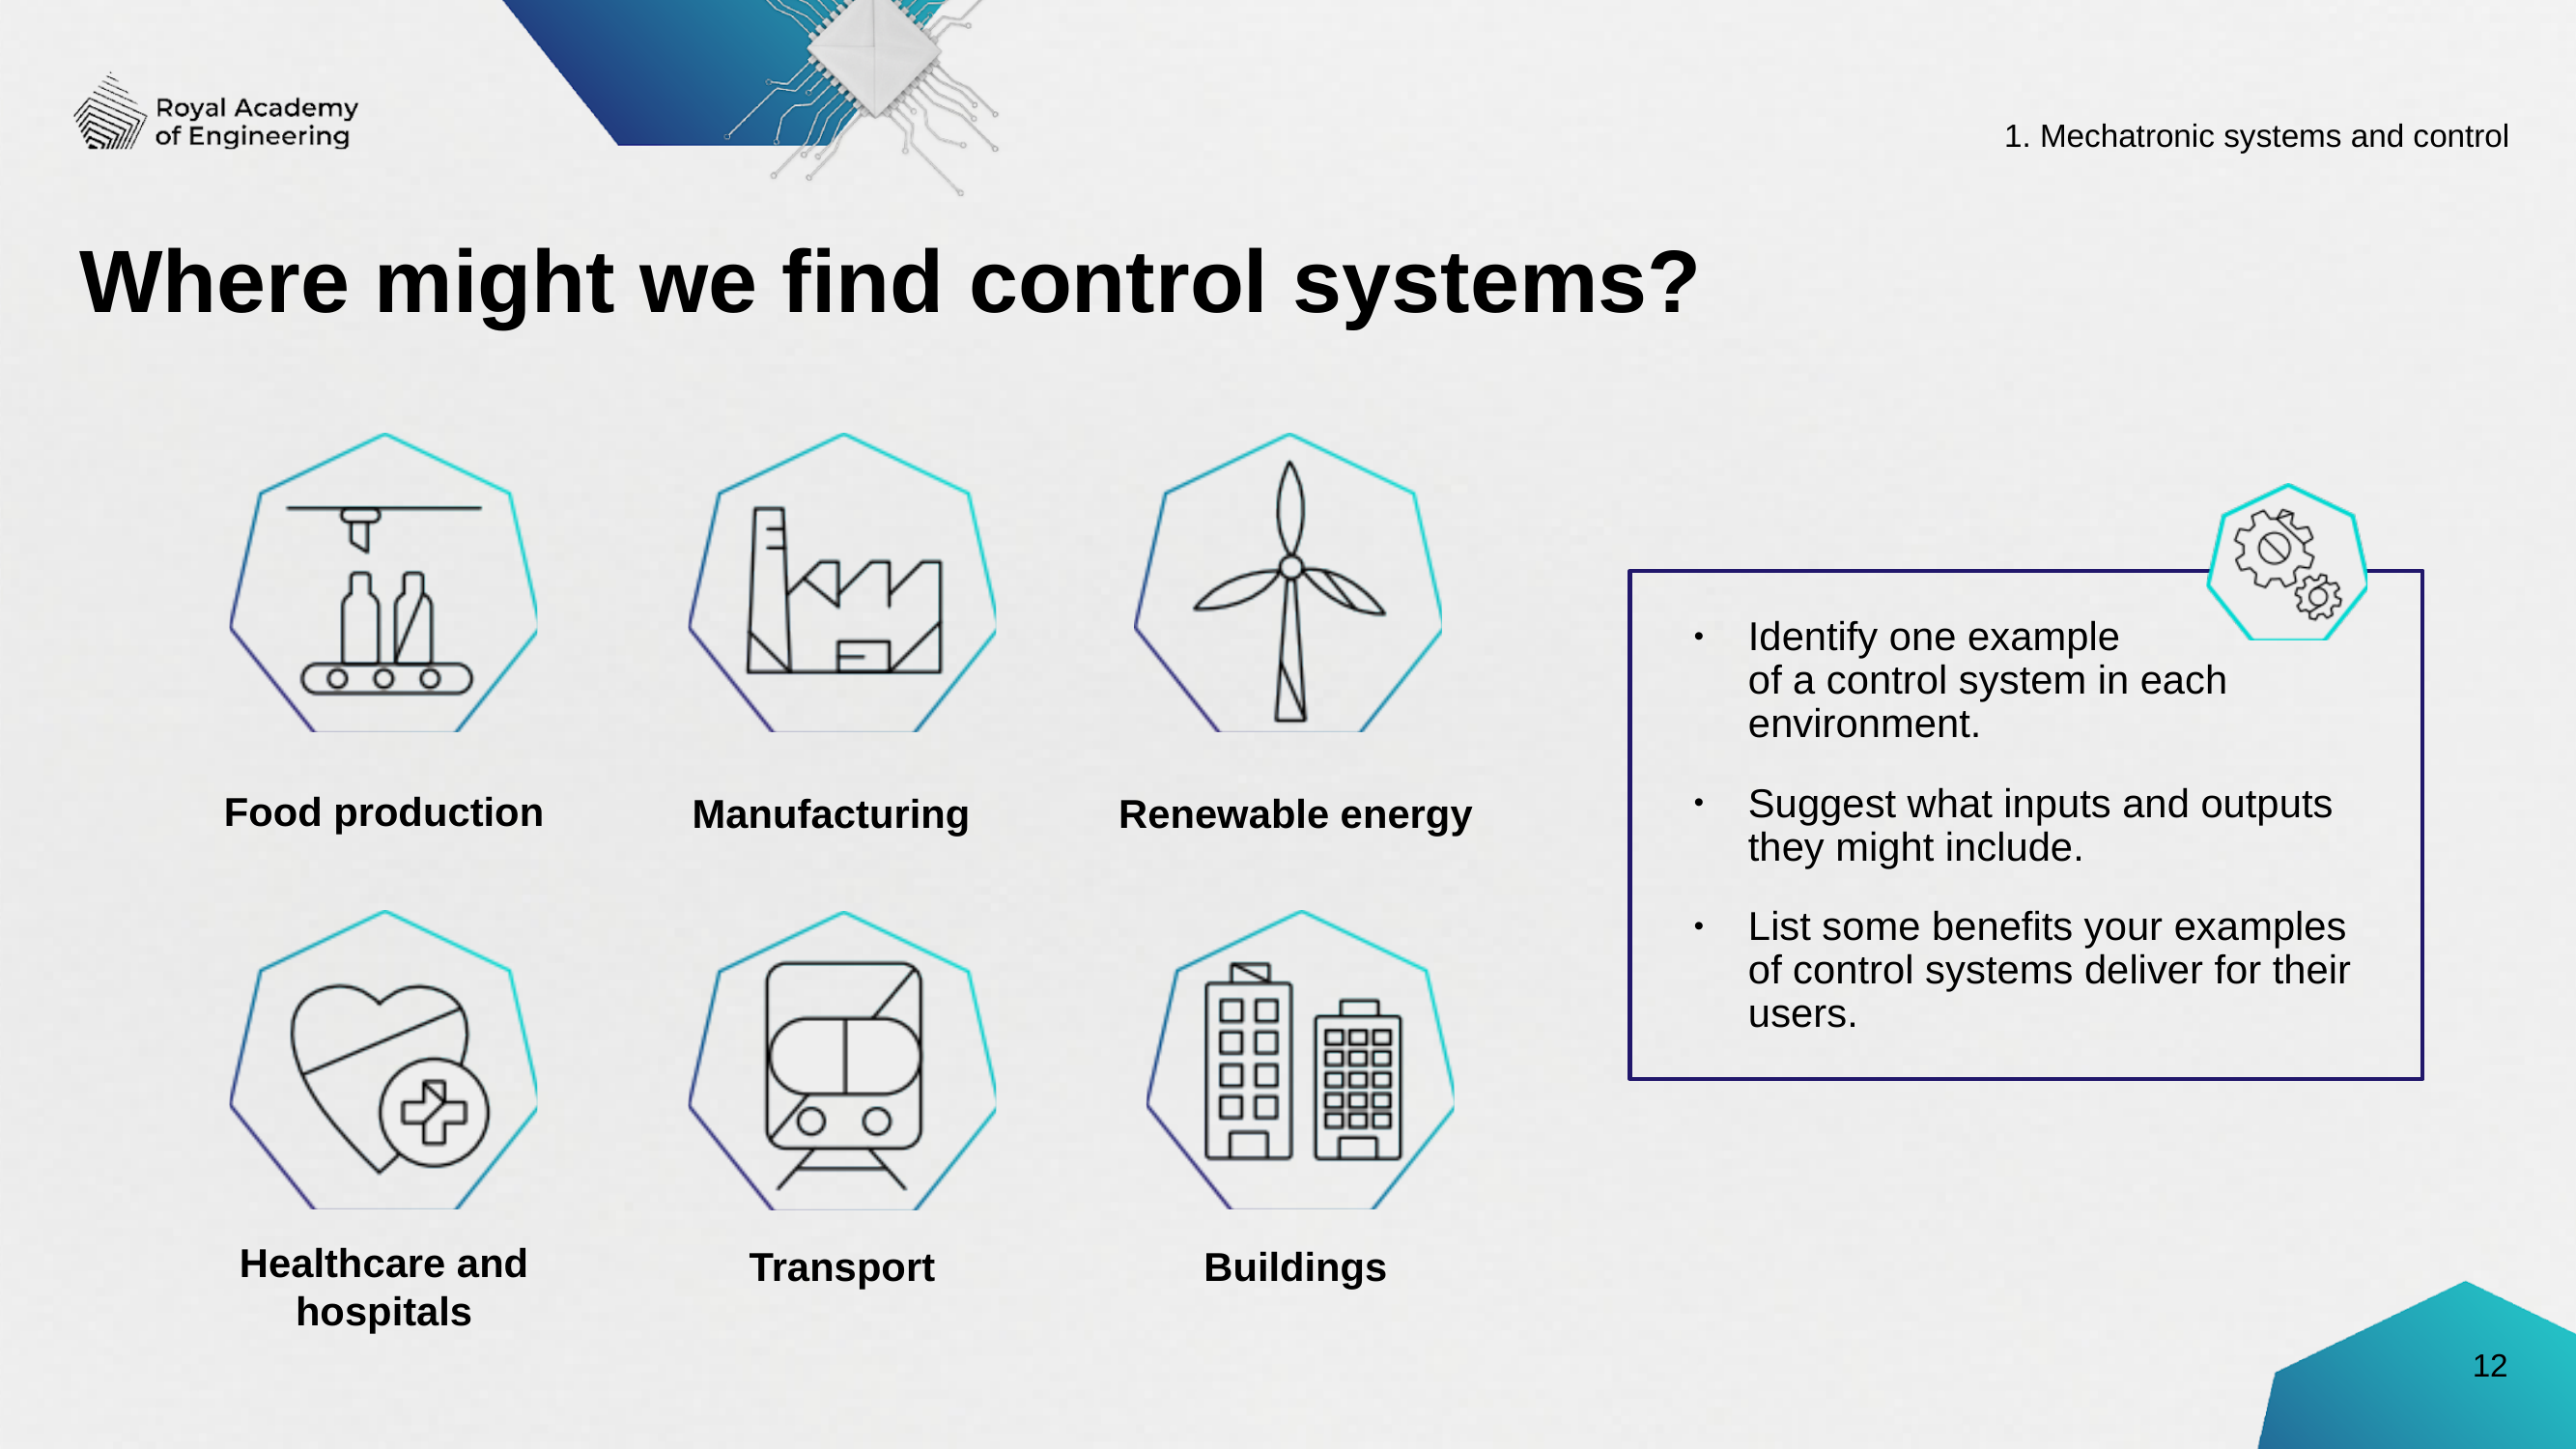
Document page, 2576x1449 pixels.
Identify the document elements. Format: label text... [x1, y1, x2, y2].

picture [0, 0, 2576, 1449]
text_box Transport [652, 1234, 1033, 1297]
text_box 1. Mechatronic systems and control [1371, 107, 2526, 185]
text_box Healthcare and hospitals [194, 1229, 574, 1341]
text_box Manufacturing [641, 781, 1021, 844]
text_box 12 [2422, 1345, 2508, 1423]
title Where might we find control systems? [65, 229, 2287, 345]
text_box Buildings [1089, 1234, 1503, 1297]
text_box Food production [194, 779, 574, 842]
text_box Renewable energy [1089, 781, 1503, 844]
text_box Identify one example of a control system in each environment. Suggest what inputs and outputs they might include. List some benefits your examples of control systems deliver for their users. [1629, 570, 2423, 1079]
